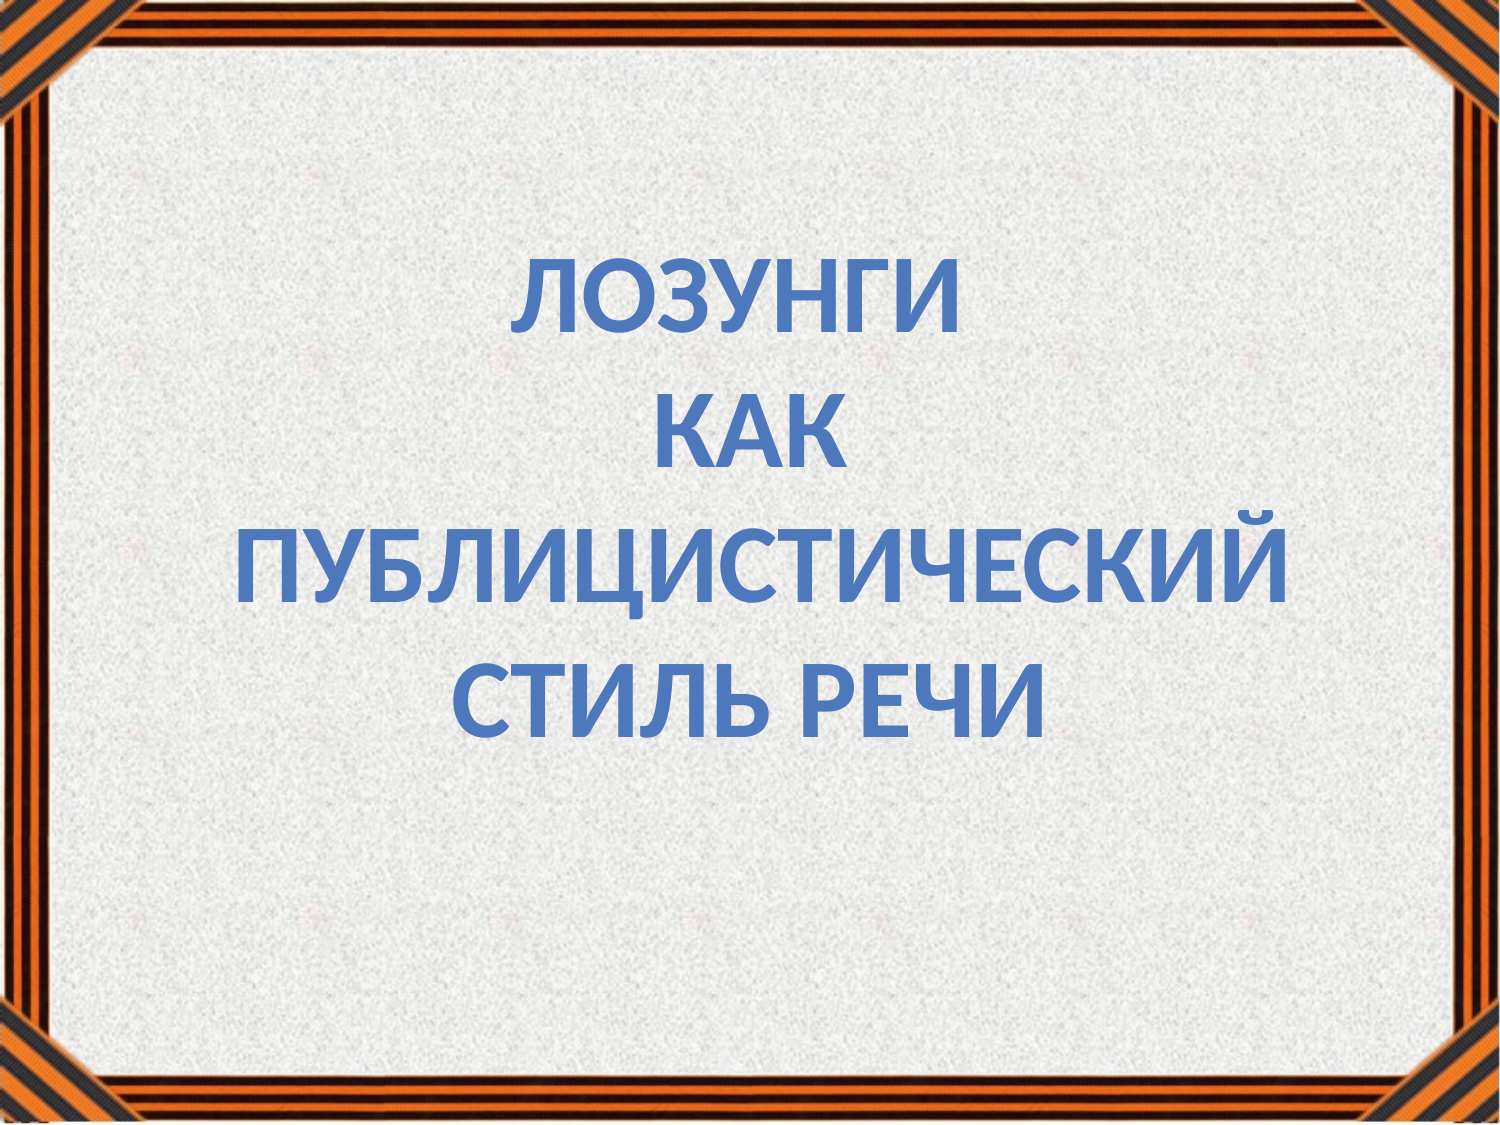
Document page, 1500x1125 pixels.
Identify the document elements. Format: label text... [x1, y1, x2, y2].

picture [0, 0, 1500, 1125]
text_box Лозунги Как публицистический Стиль речи [192, 212, 1308, 768]
